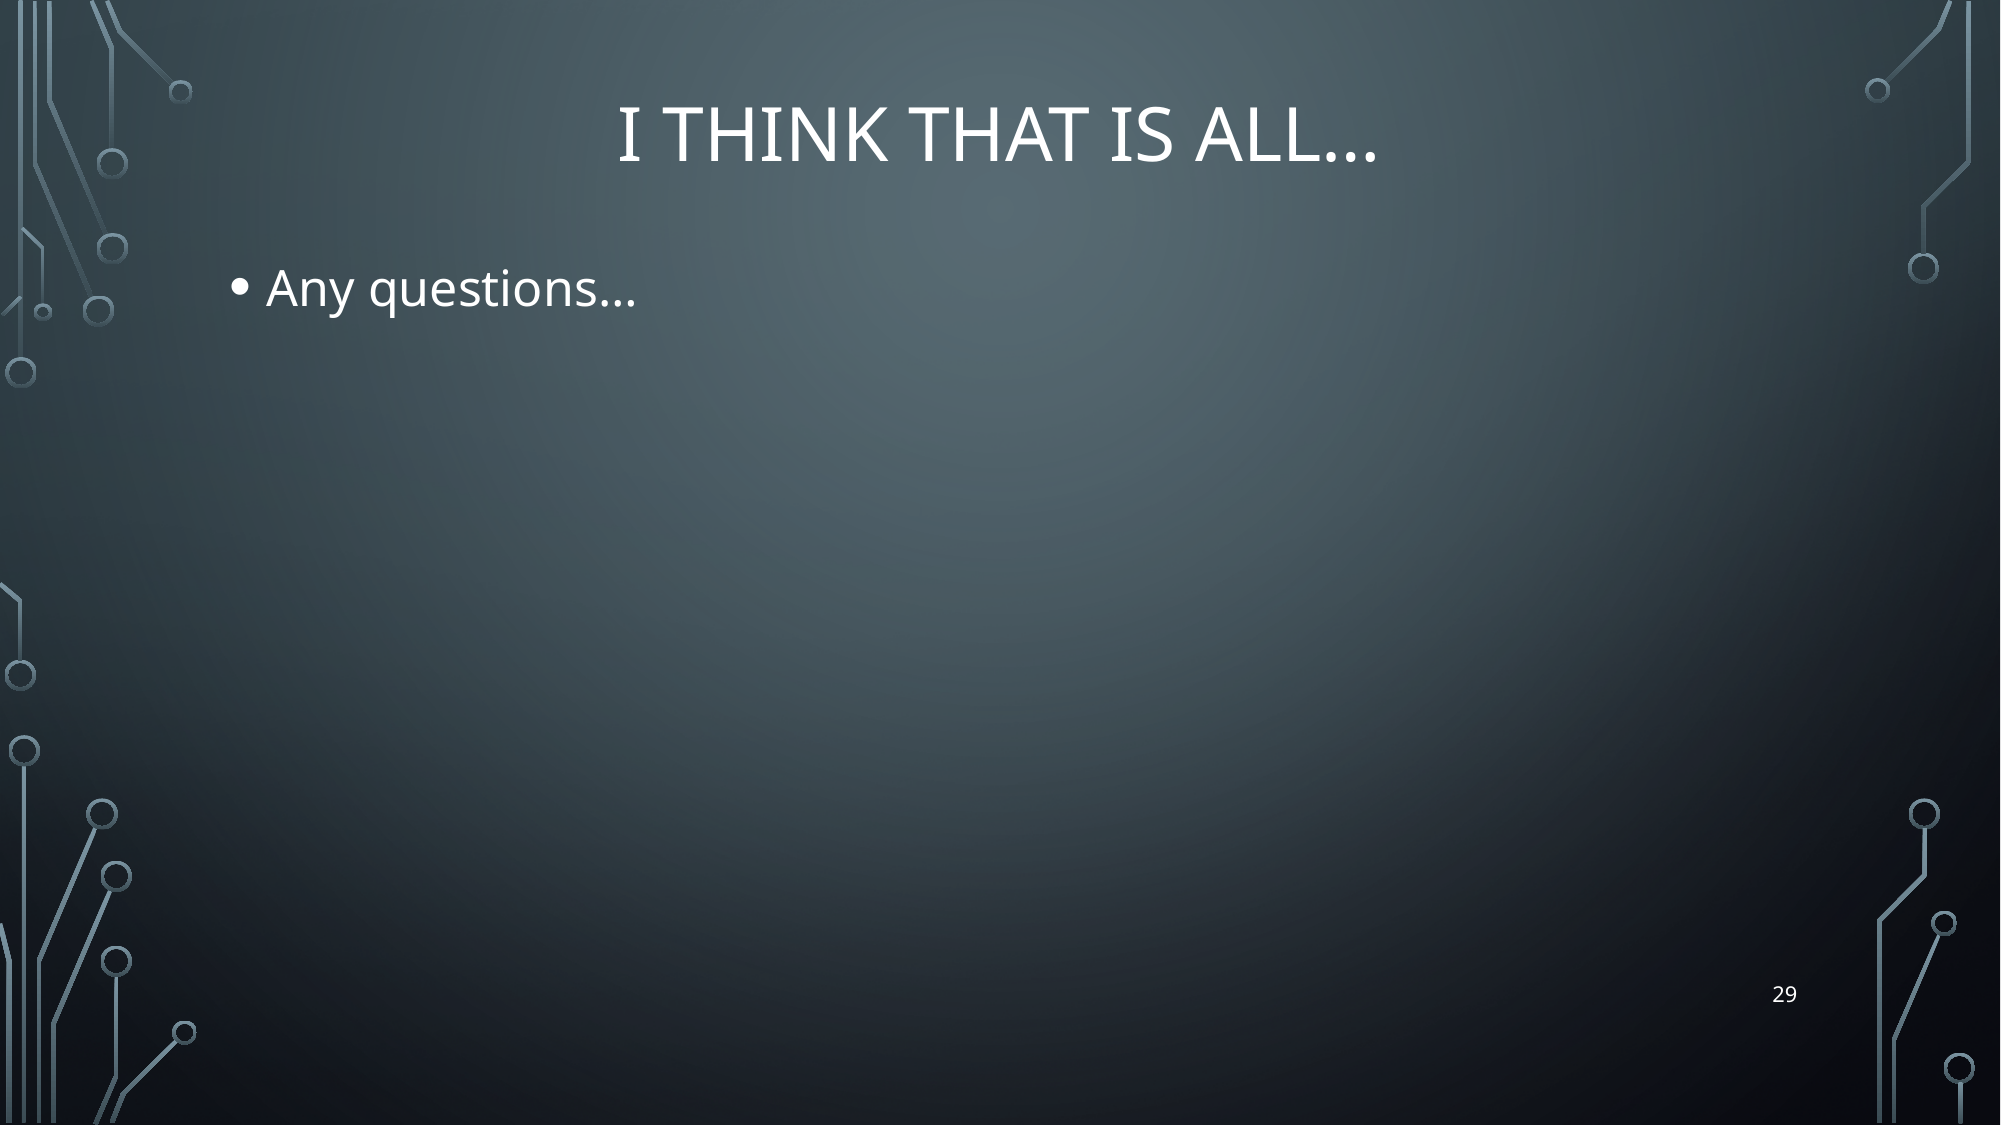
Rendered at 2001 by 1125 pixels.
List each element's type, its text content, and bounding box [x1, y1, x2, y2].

slide_number 29 [1685, 965, 1813, 1025]
title I think that is all… [187, 70, 1813, 206]
list Any questions… [214, 236, 1825, 1063]
